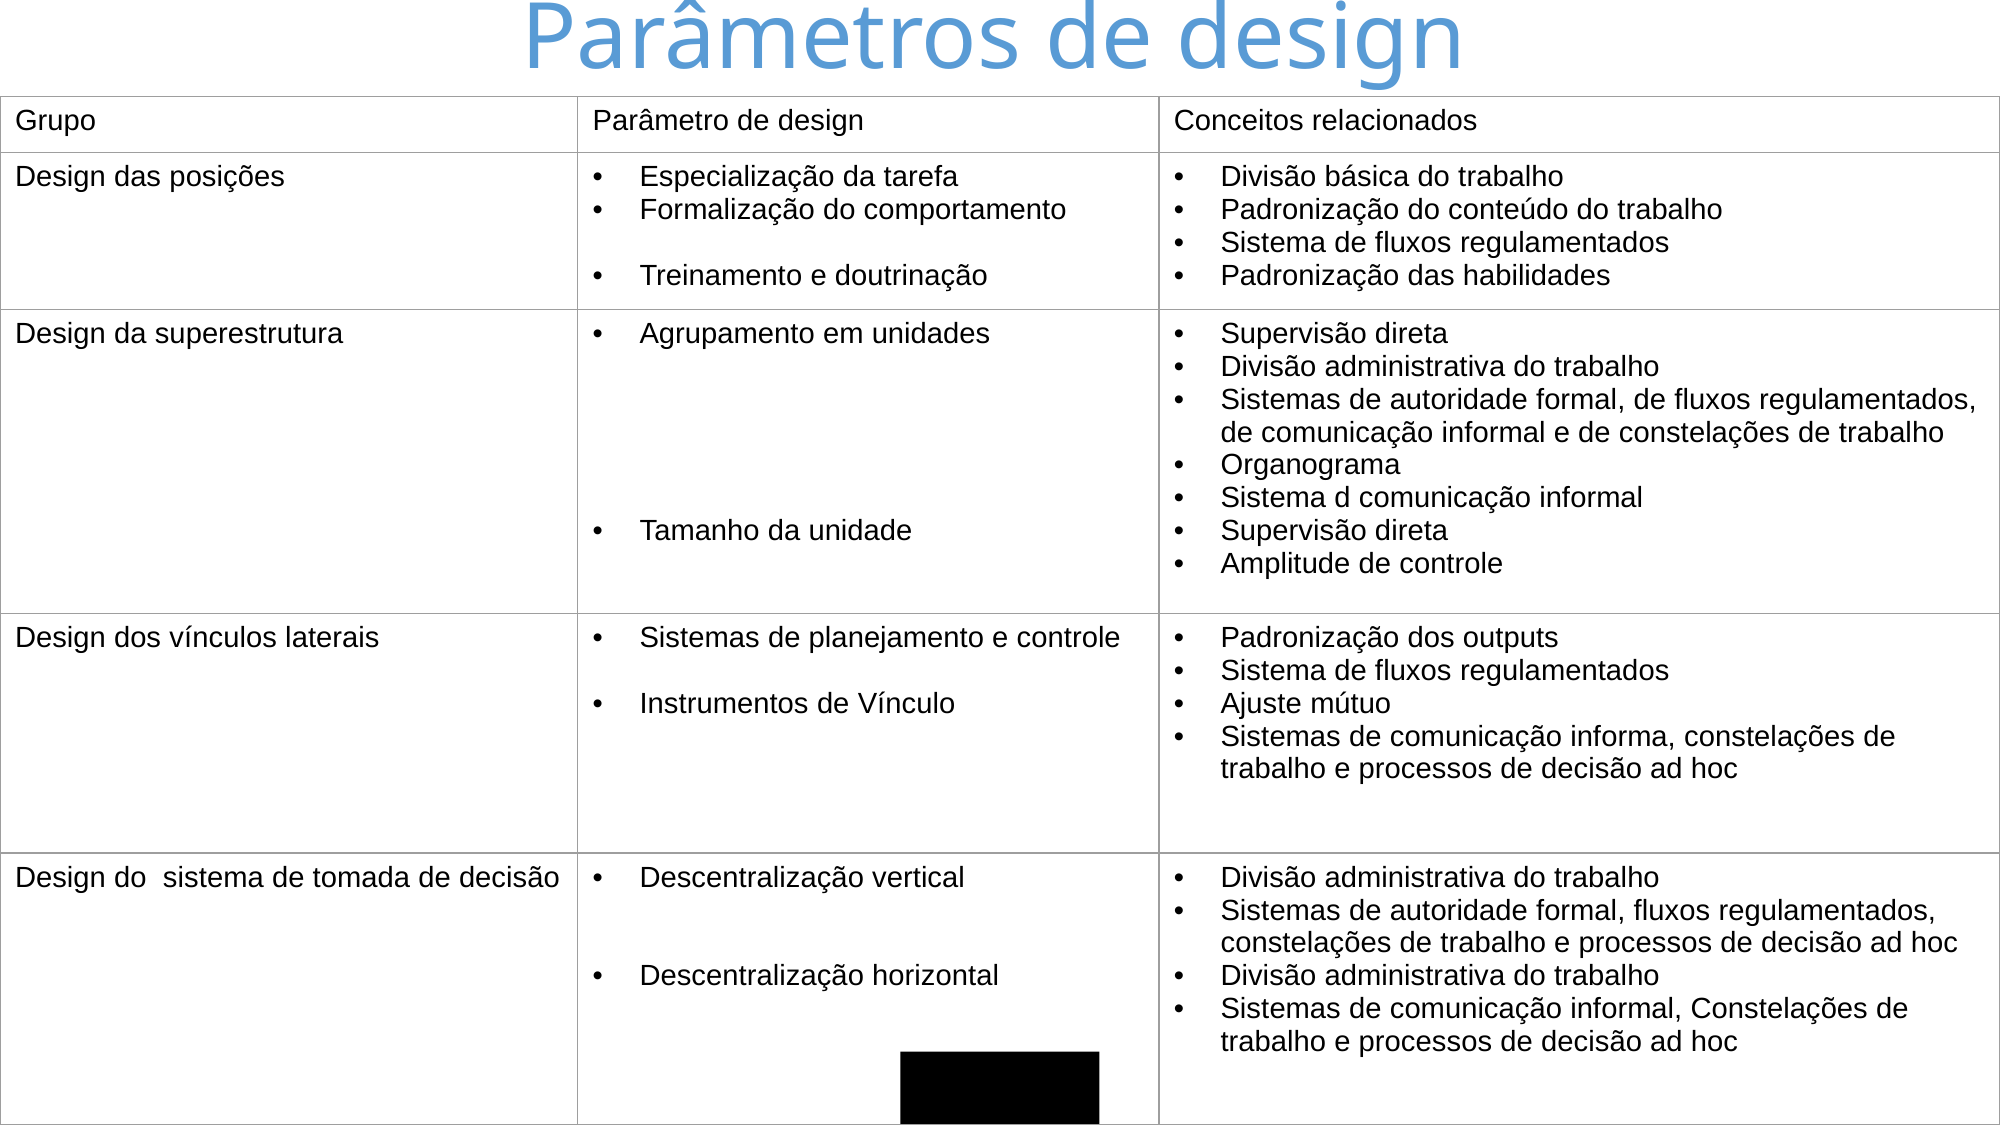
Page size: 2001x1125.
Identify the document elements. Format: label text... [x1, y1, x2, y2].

table_header Conceitos relacionados [1160, 97, 1999, 152]
table_cell Design das posições [1, 153, 577, 309]
table_header Parâmetro de design [578, 97, 1158, 152]
table_cell Design da superestrutura [1, 310, 577, 613]
table_cell Descentralização vertical Descentralização horizontal [578, 854, 1158, 1124]
table_cell Divisão básica do trabalho Padronização do conteúdo do trabalho Sistema de fluxos regulamentados Padronização das habilidades [1160, 153, 1999, 309]
table_cell Agrupamento em unidades Tamanho da unidade [578, 310, 1158, 613]
table_cell Divisão administrativa do trabalho Sistemas de autoridade formal, fluxos regulamentados, constelações de trabalho e processos de decisão ad hoc Divisão administrativa do trabalho Sistemas de comunicação informal, Constelações de trabalho e processos de decisão ad hoc [1160, 854, 1999, 1124]
table_cell Design do sistema de tomada de decisão [1, 854, 577, 1124]
table_header Grupo [1, 97, 577, 152]
table_cell Especialização da tarefa Formalização do comportamento Treinamento e doutrinação [578, 153, 1158, 309]
text_box Parâmetros de design [506, 0, 1482, 97]
table_cell Sistemas de planejamento e controle Instrumentos de Vínculo [578, 614, 1158, 852]
table_cell Padronização dos outputs Sistema de fluxos regulamentados Ajuste mútuo Sistemas de comunicação informa, constelações de trabalho e processos de decisão ad hoc [1160, 614, 1999, 852]
table_cell Design dos vínculos laterais [1, 614, 577, 852]
table_cell Supervisão direta Divisão administrativa do trabalho Sistemas de autoridade formal, de fluxos regulamentados, de comunicação informal e de constelações de trabalho Organograma Sistema d comunicação informal Supervisão direta Amplitude de controle [1160, 310, 1999, 613]
